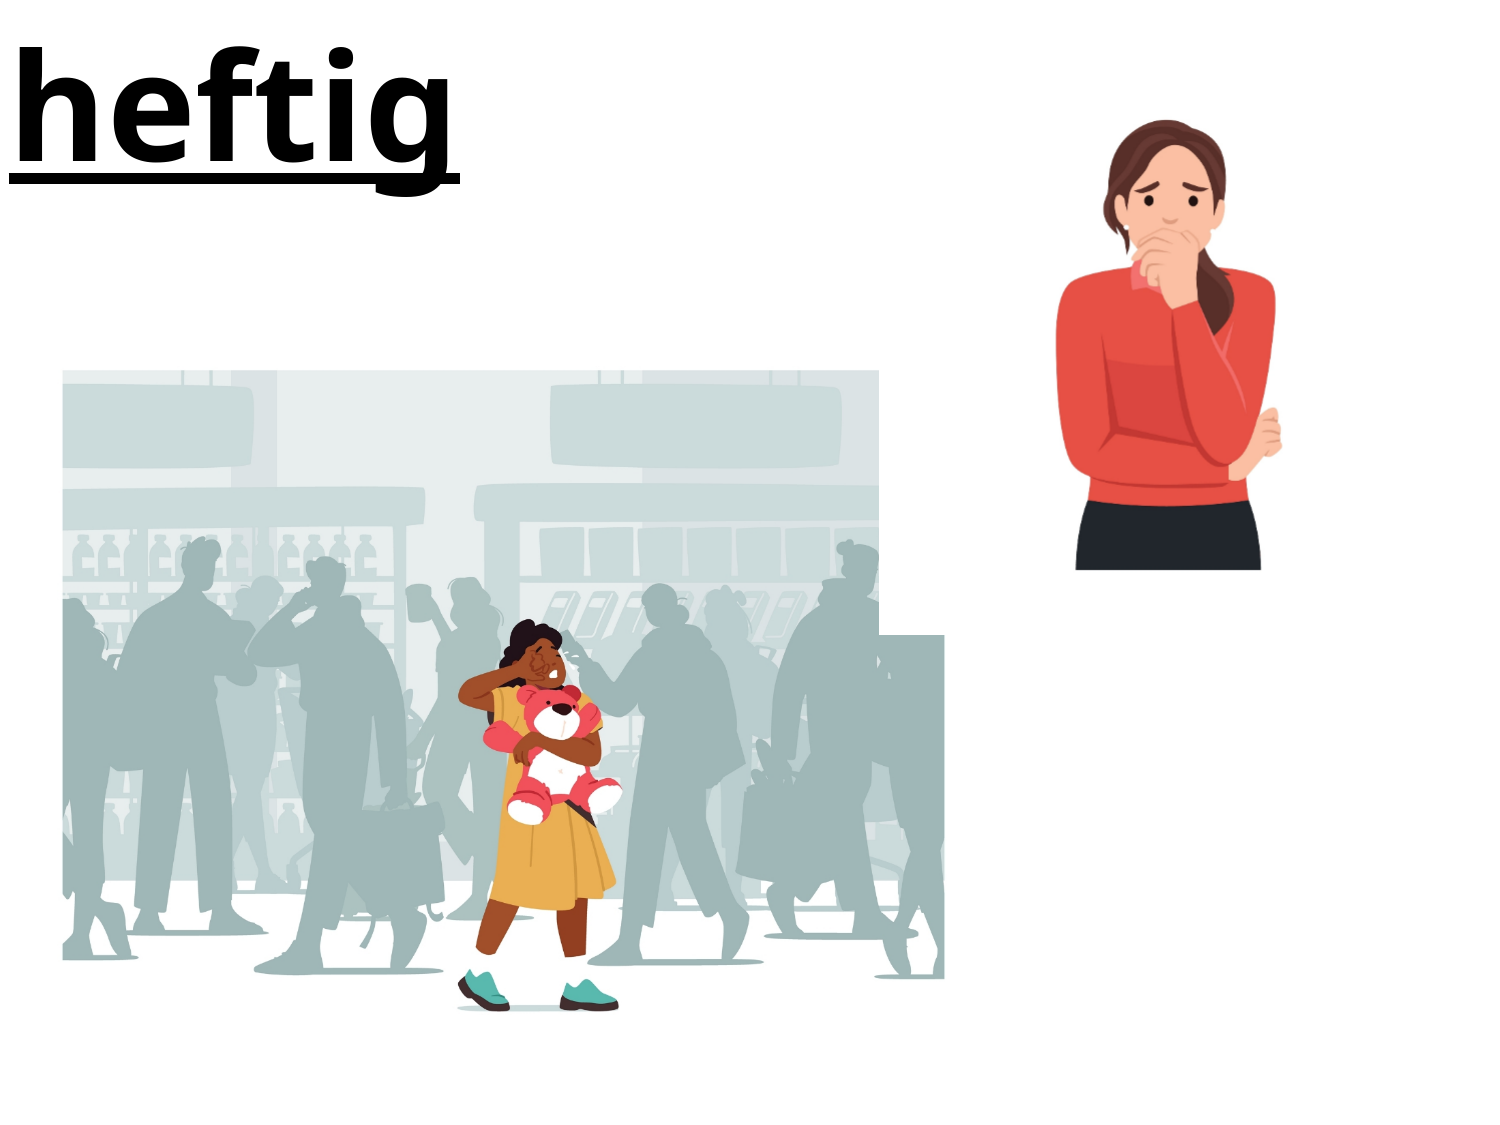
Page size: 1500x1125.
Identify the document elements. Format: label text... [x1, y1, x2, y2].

text_box heftig [0, 4, 1500, 199]
picture [17, 55, 1459, 1070]
